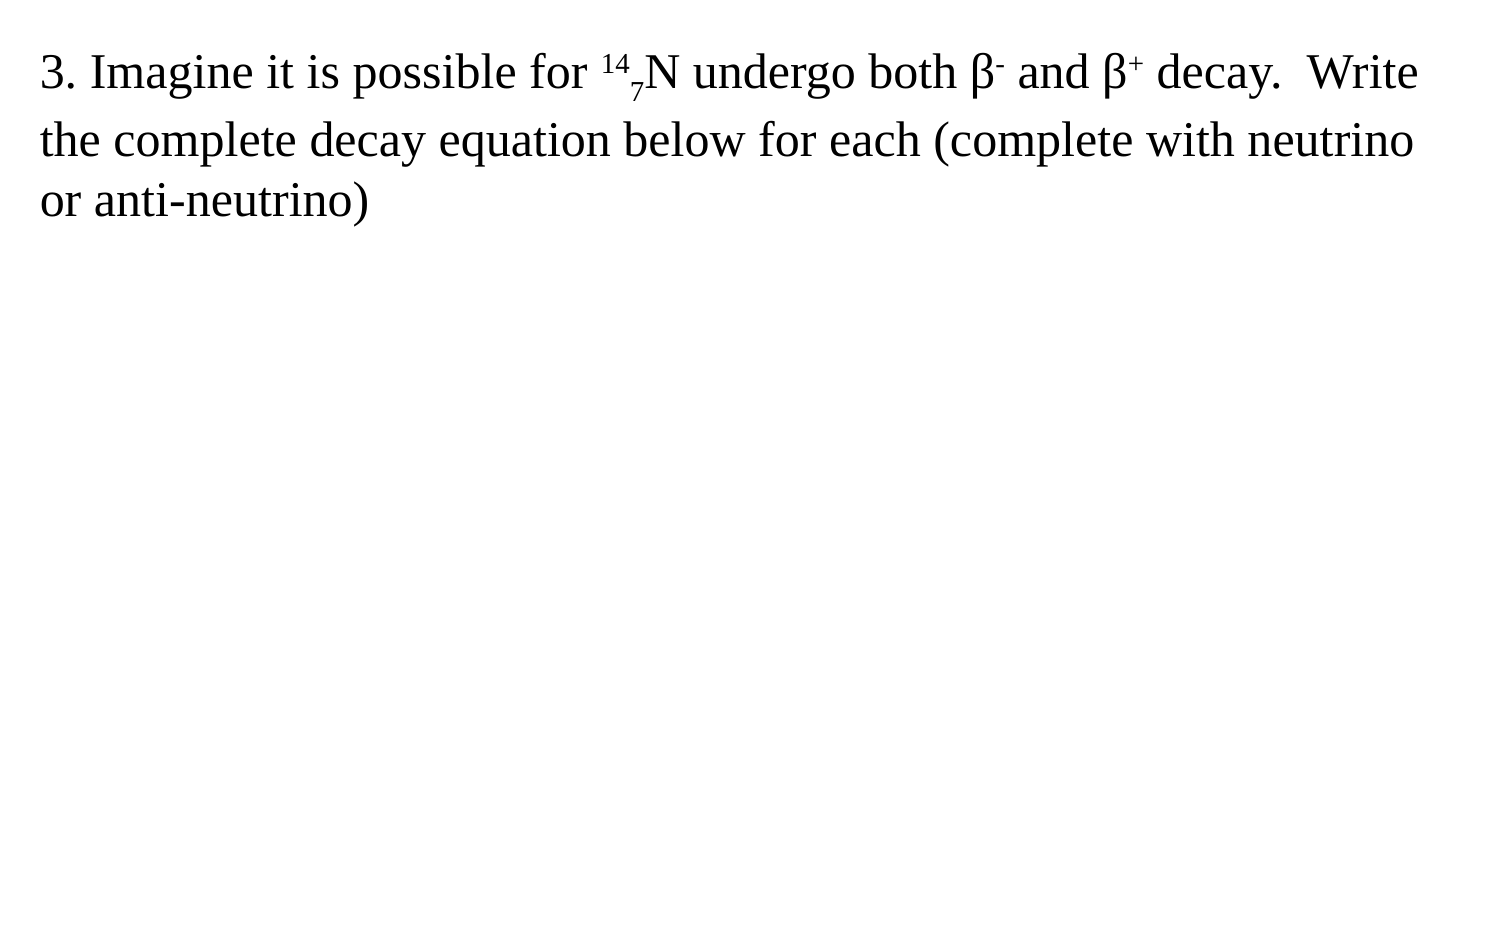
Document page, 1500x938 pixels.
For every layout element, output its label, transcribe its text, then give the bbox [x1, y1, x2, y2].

text_box 3. Imagine it is possible for 147N undergo both β- and β+ decay. Write the complete decay equation below for each (complete with neutrino or anti-neutrino) [24, 31, 1475, 235]
